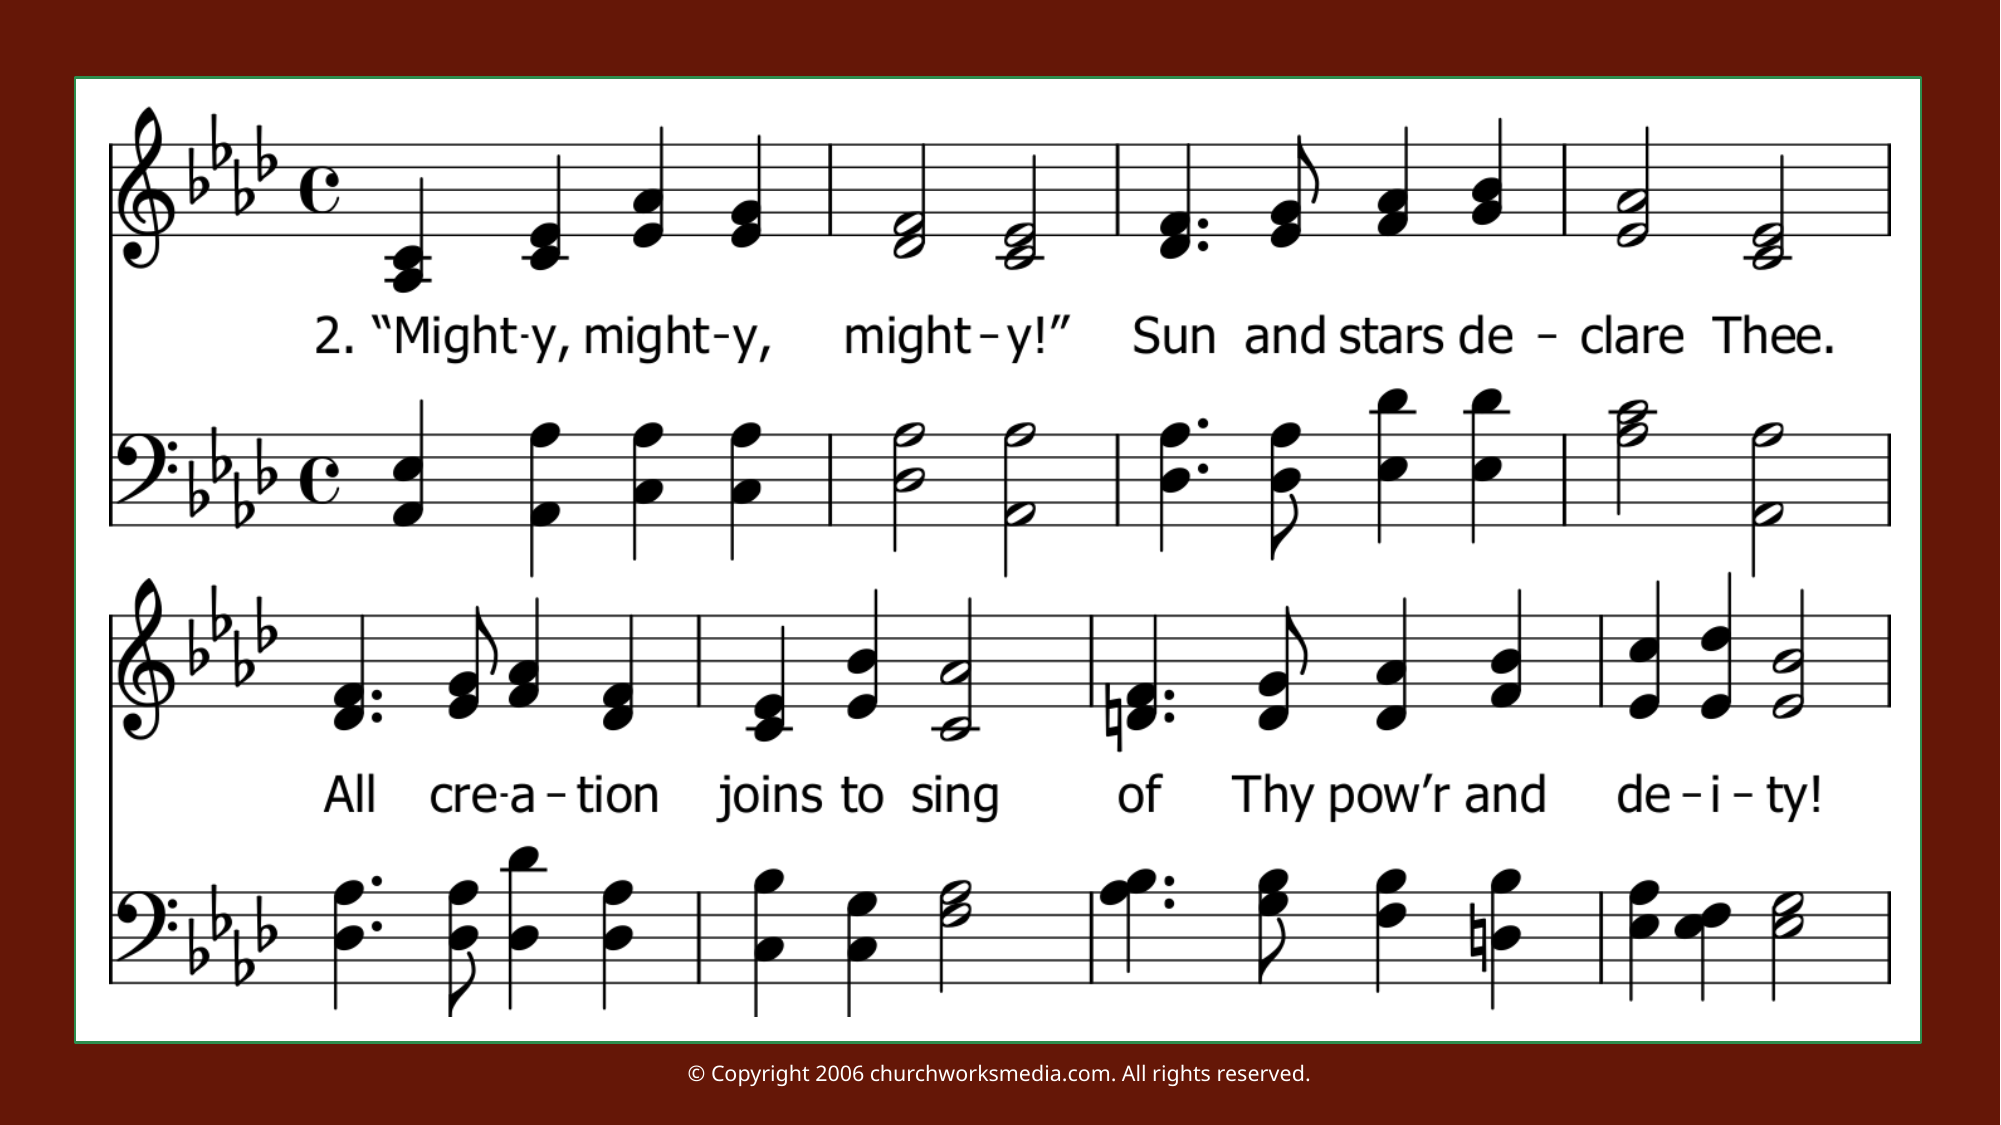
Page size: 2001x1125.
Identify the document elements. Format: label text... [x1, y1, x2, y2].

footer © Copyright 2006 churchworksmedia.com. All rights reserved. [662, 1044, 1338, 1103]
text_box [74, 76, 1922, 1044]
picture [108, 102, 1891, 1018]
